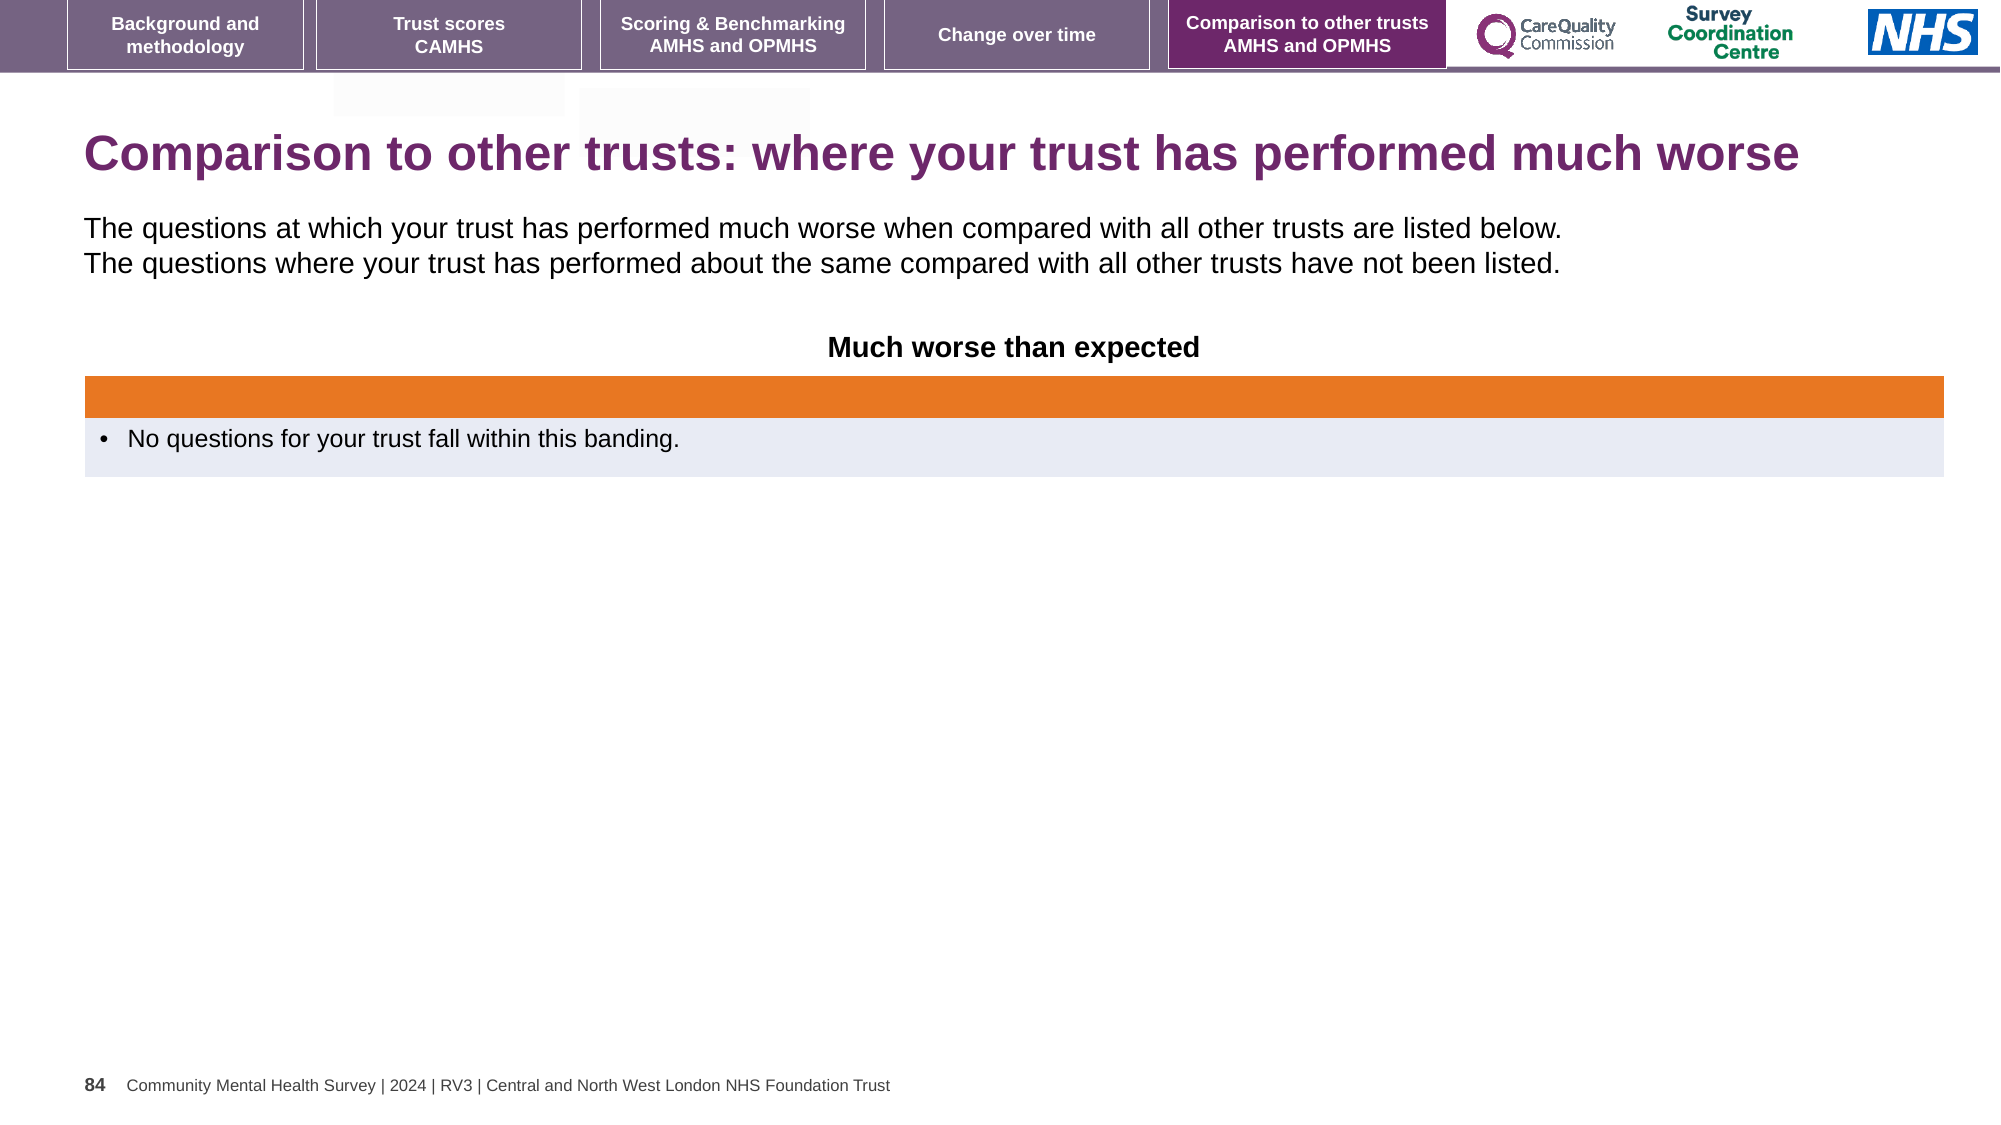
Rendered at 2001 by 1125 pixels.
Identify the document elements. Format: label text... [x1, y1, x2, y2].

table_cell No questions for your trust fall within this banding. [85, 418, 1944, 477]
picture [1666, 3, 1794, 61]
text_box 84 [84, 1065, 122, 1125]
picture [1476, 13, 1616, 59]
table_header Much worse than expected [85, 317, 1944, 376]
picture [1868, 9, 1978, 55]
title Comparison to other trusts: where your trust has performed much worse [68, 100, 1942, 209]
text_box The questions at which your trust has performed much worse when compared with all other trusts are listed below. The questions where your trust has performed about the same compared with all other trusts have not been listed. [68, 202, 1896, 287]
table_cell [85, 376, 1944, 418]
